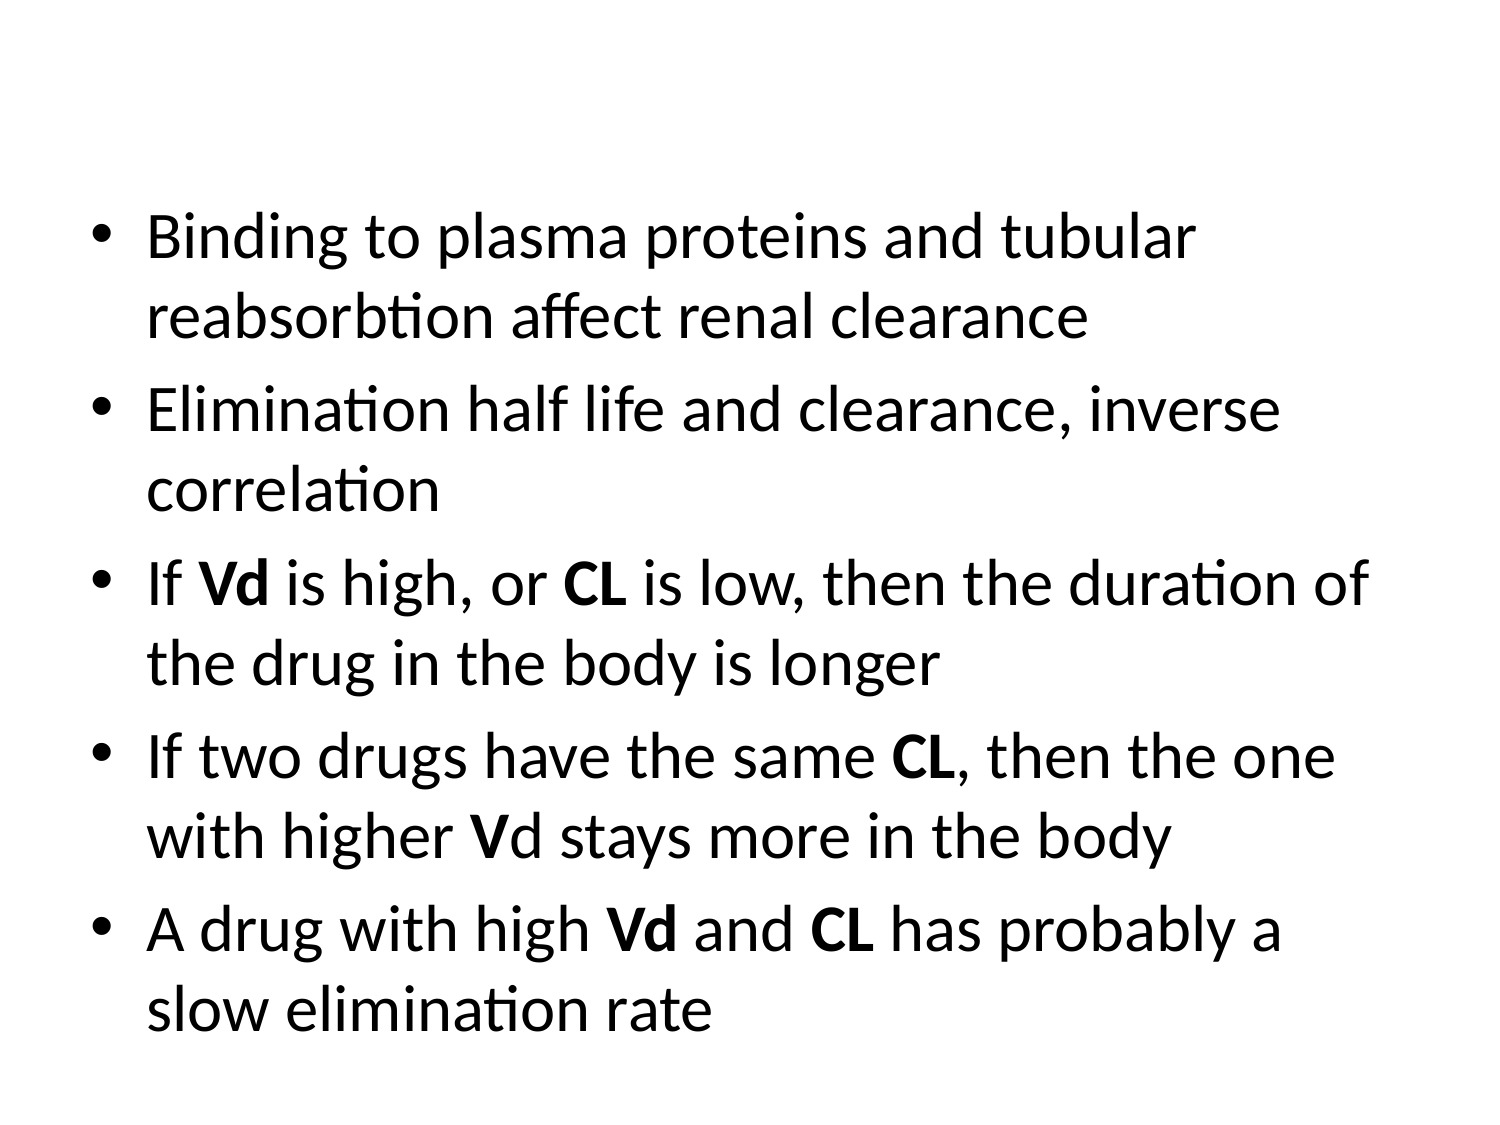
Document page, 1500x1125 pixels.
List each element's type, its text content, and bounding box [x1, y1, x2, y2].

list Binding to plasma proteins and tubular reabsorbtion affect renal clearance Elimination half life and clearance, inverse correlation If Vd is high, or CL is low, then the duration of the drug in the body is longer If two drugs have the same CL, then the one with higher Vd stays more in the body A drug with high Vd and CL has probably a slow elimination rate [75, 184, 1425, 1079]
